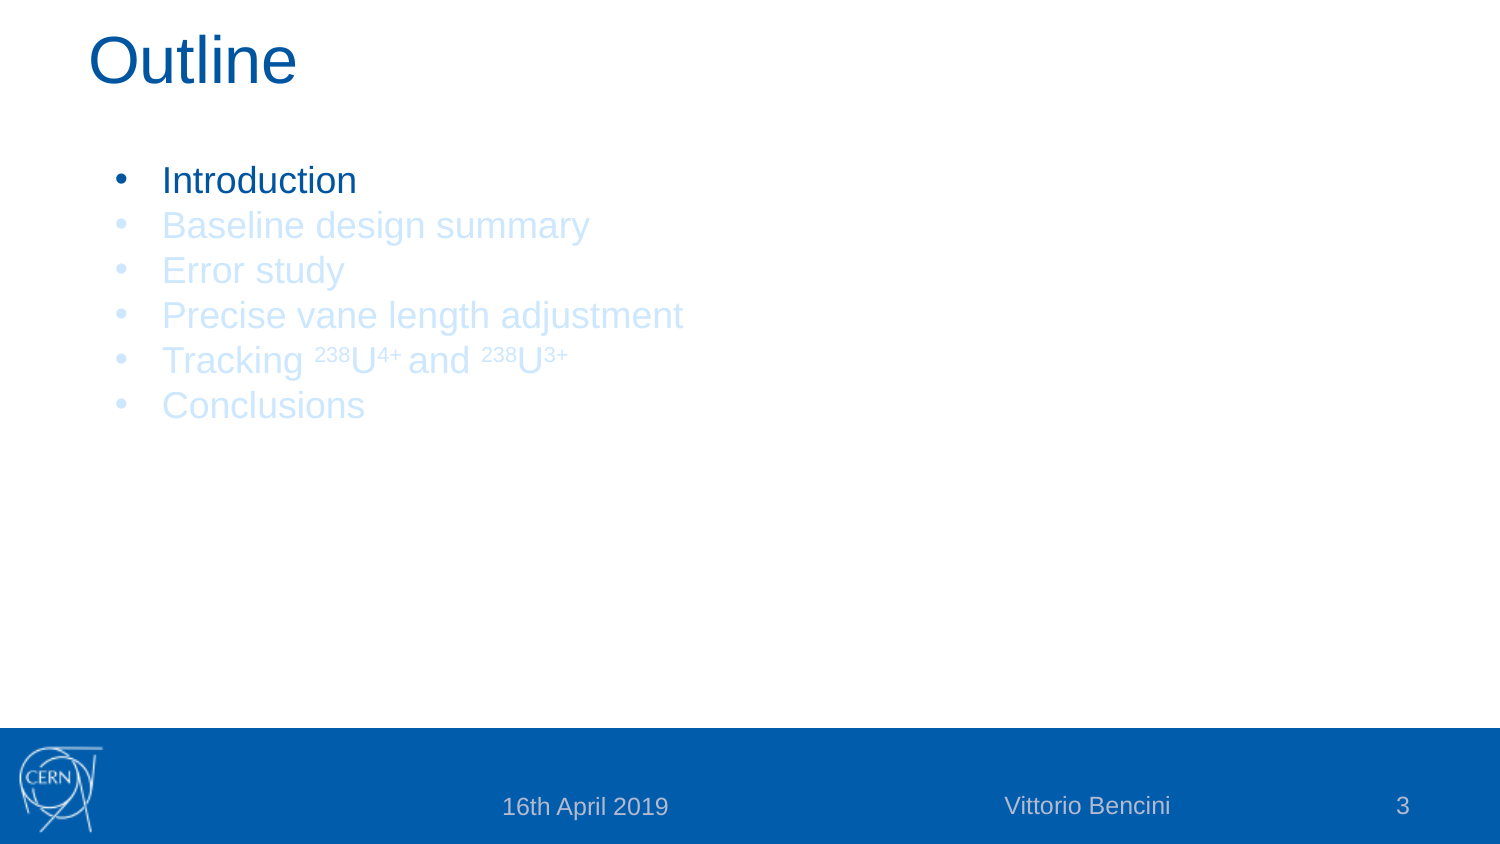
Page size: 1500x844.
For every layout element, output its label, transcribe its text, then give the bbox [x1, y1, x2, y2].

slide_number 3 [1342, 782, 1425, 827]
text_box Outline [80, 11, 1306, 103]
text_box Introduction Baseline design summary Error study Precise vane length adjustment Tracking 238U4+ and 238U3+ Conclusions [100, 148, 720, 434]
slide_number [487, 782, 838, 828]
footer Vittorio Bencini [850, 782, 1326, 827]
